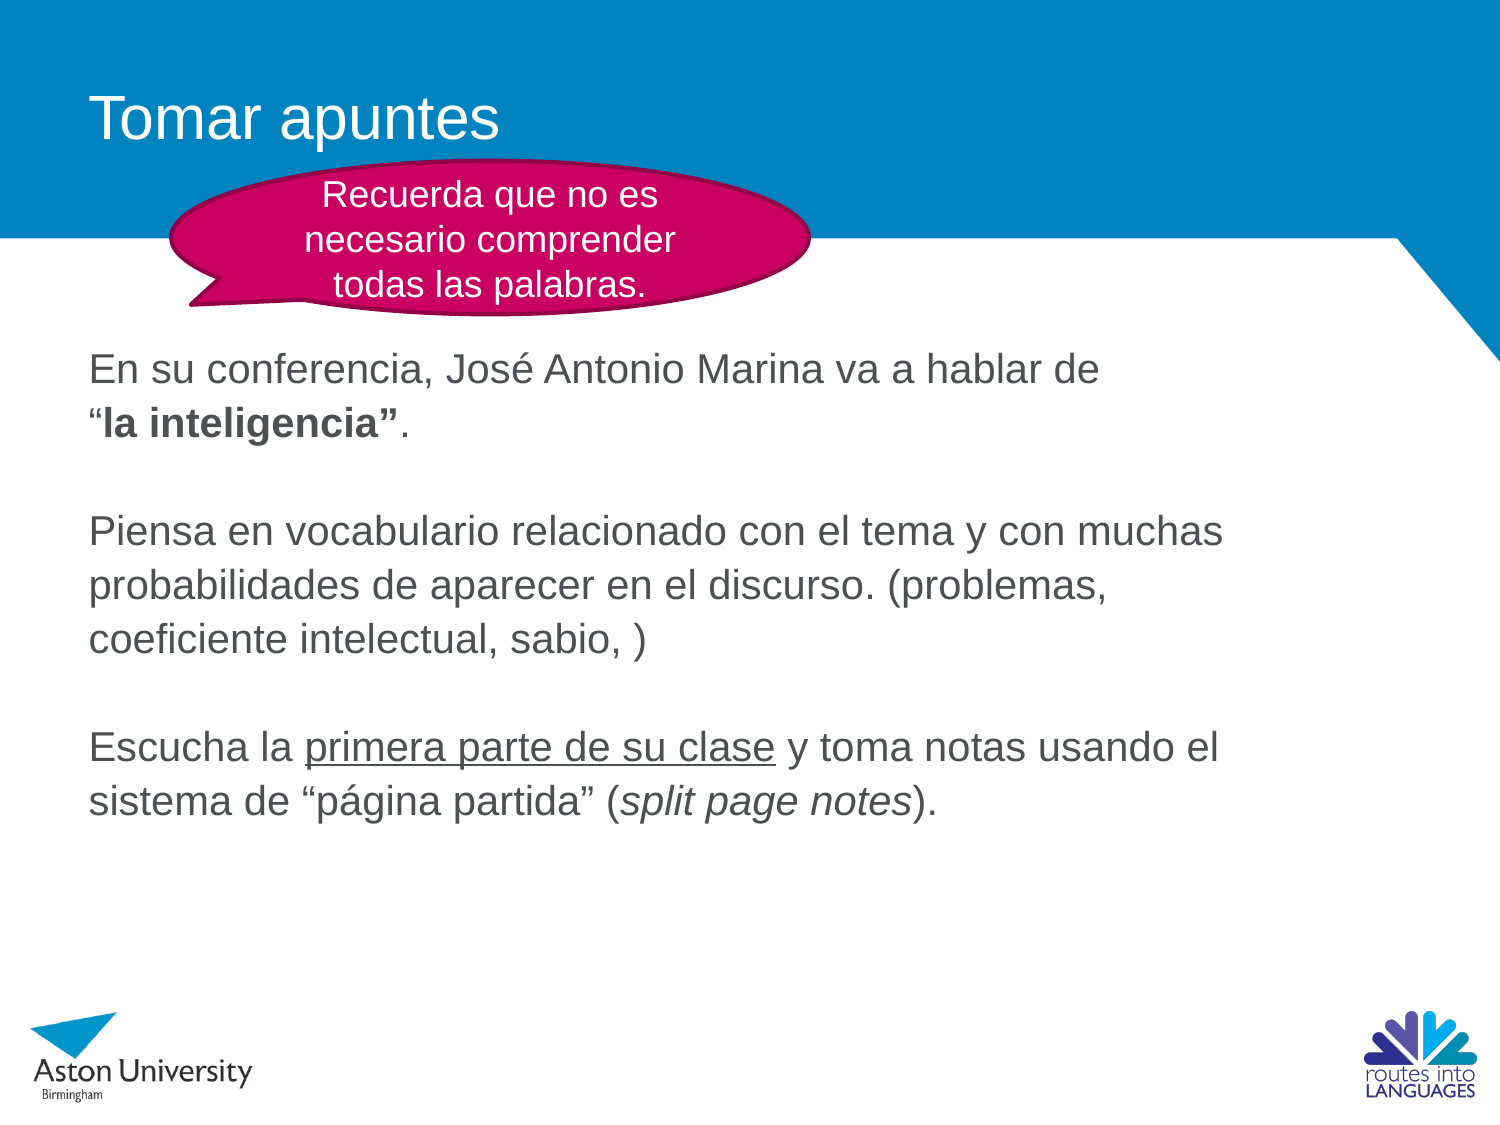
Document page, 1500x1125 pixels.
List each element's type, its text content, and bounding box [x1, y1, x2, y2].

text_box Recuerda que no es necesario comprender todas las palabras. [169, 158, 812, 317]
list En su conferencia, José Antonio Marina va a hablar de “la inteligencia”. Piensa en vocabulario relacionado con el tema y con muchas probabilidades de aparecer en el discurso. (problemas, coeficiente intelectual, sabio, ) Escucha la primera parte de su clase y toma notas usando el sistema de “página partida” (split page notes). [88, 337, 1316, 882]
picture [1363, 1011, 1477, 1102]
picture [28, 1011, 253, 1103]
title Tomar apuntes [88, 76, 1198, 162]
